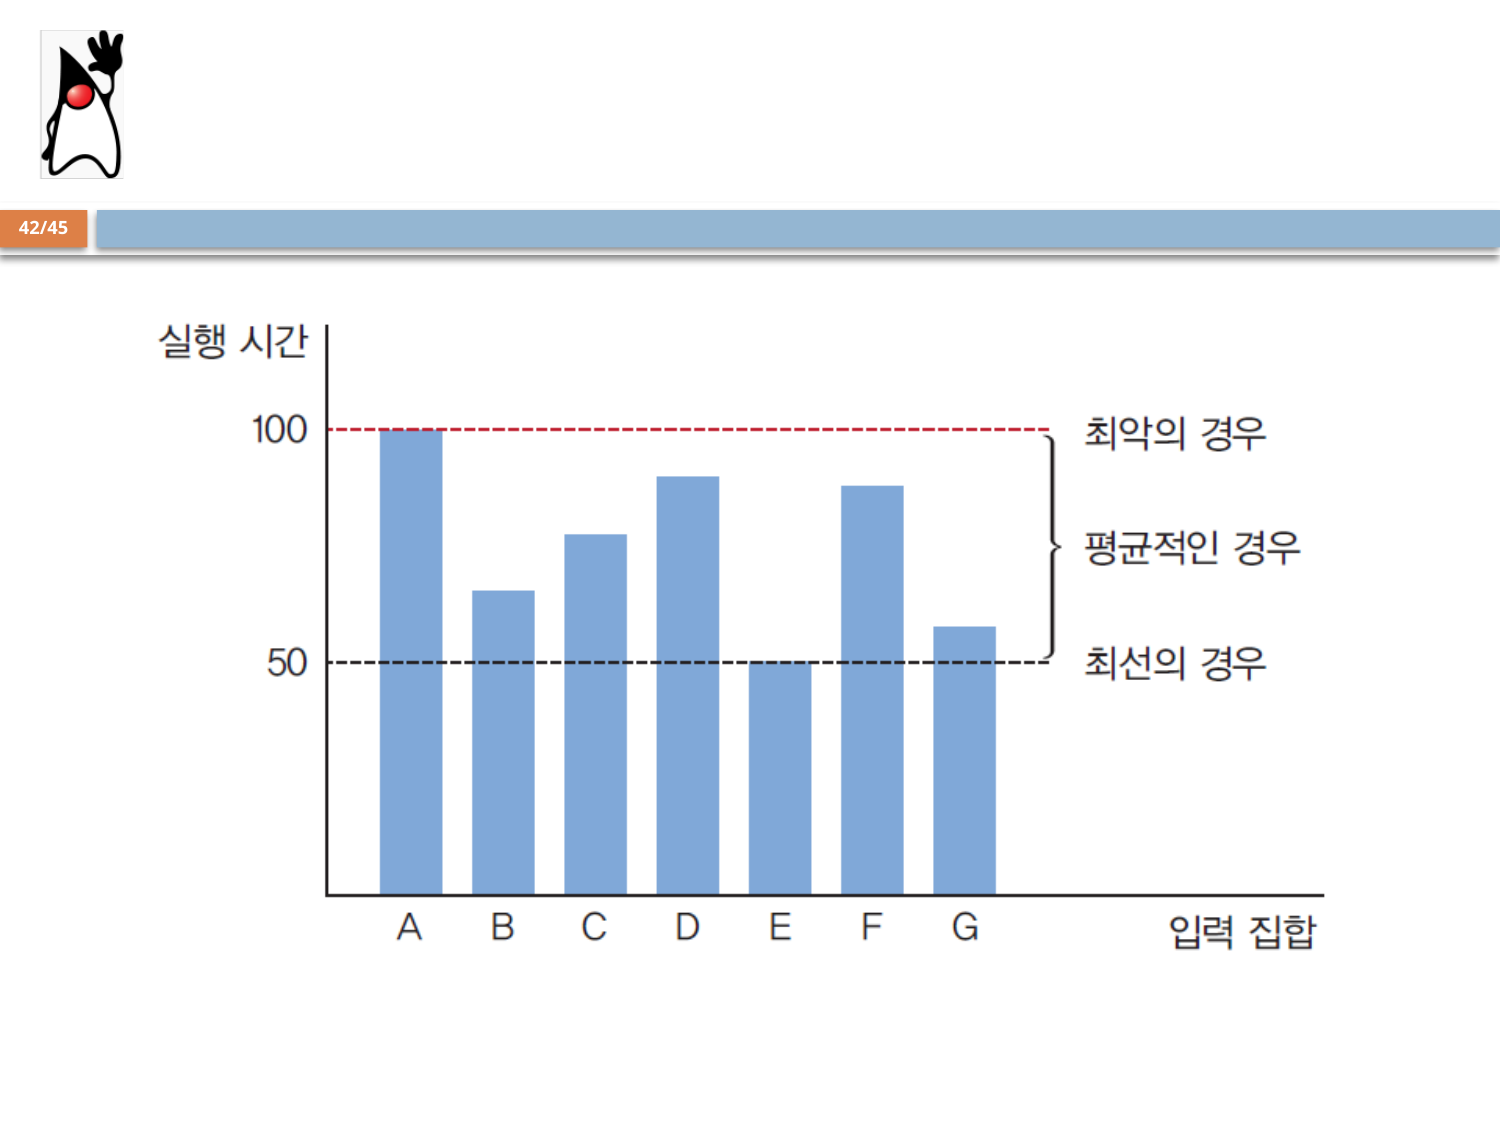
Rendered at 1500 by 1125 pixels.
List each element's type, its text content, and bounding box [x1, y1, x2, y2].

picture [39, 30, 124, 179]
slide_number 42/45 [0, 208, 88, 249]
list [140, 288, 1398, 974]
